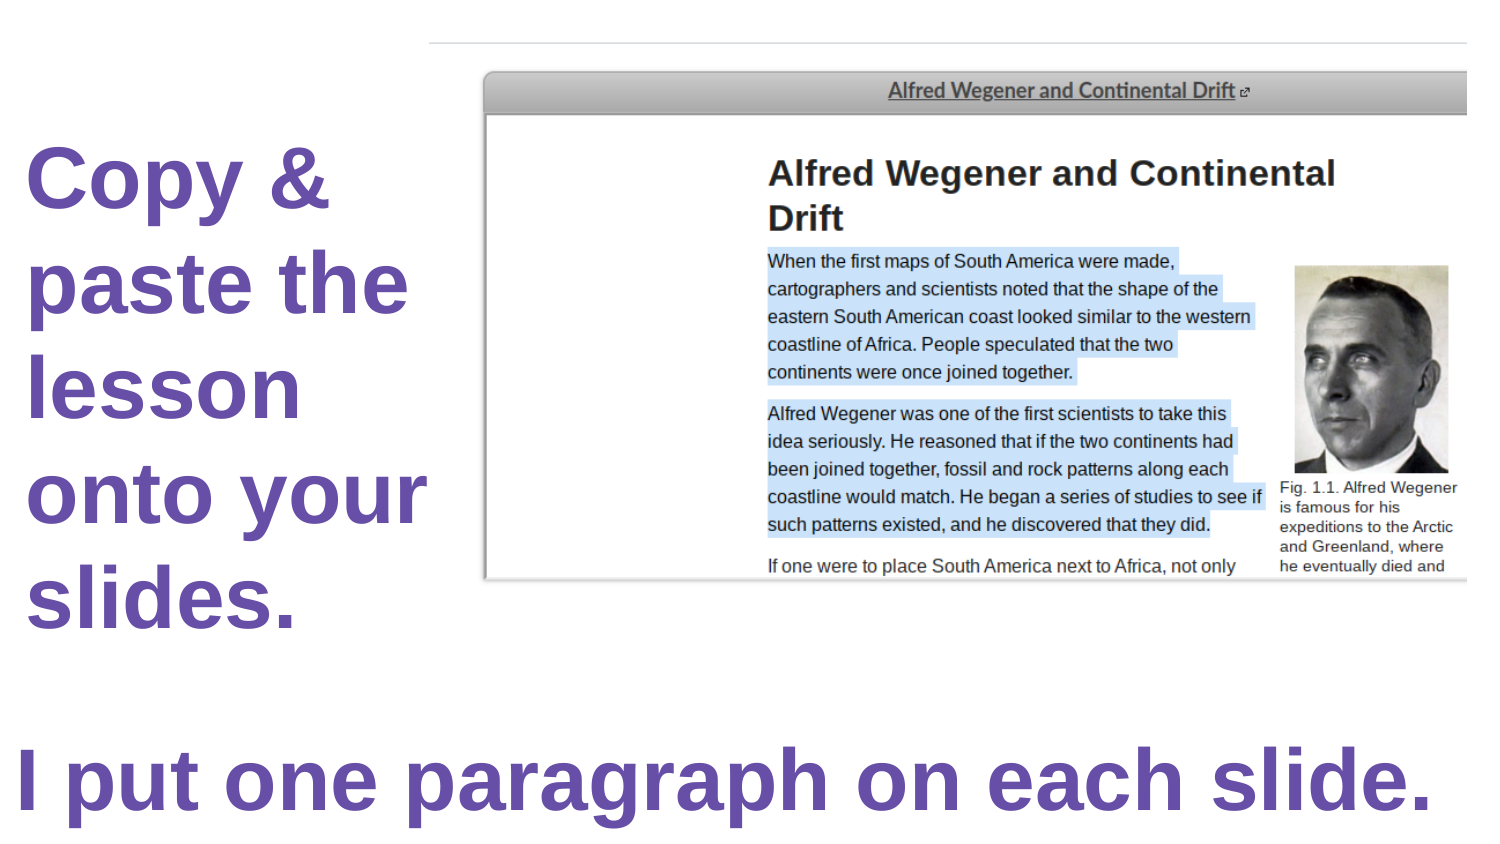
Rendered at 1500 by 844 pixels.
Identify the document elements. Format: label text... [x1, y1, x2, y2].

picture [429, 38, 1467, 614]
text_box Copy & paste the lesson onto your slides. [10, 106, 457, 662]
text_box I put one paragraph on each slide. [0, 707, 1500, 843]
